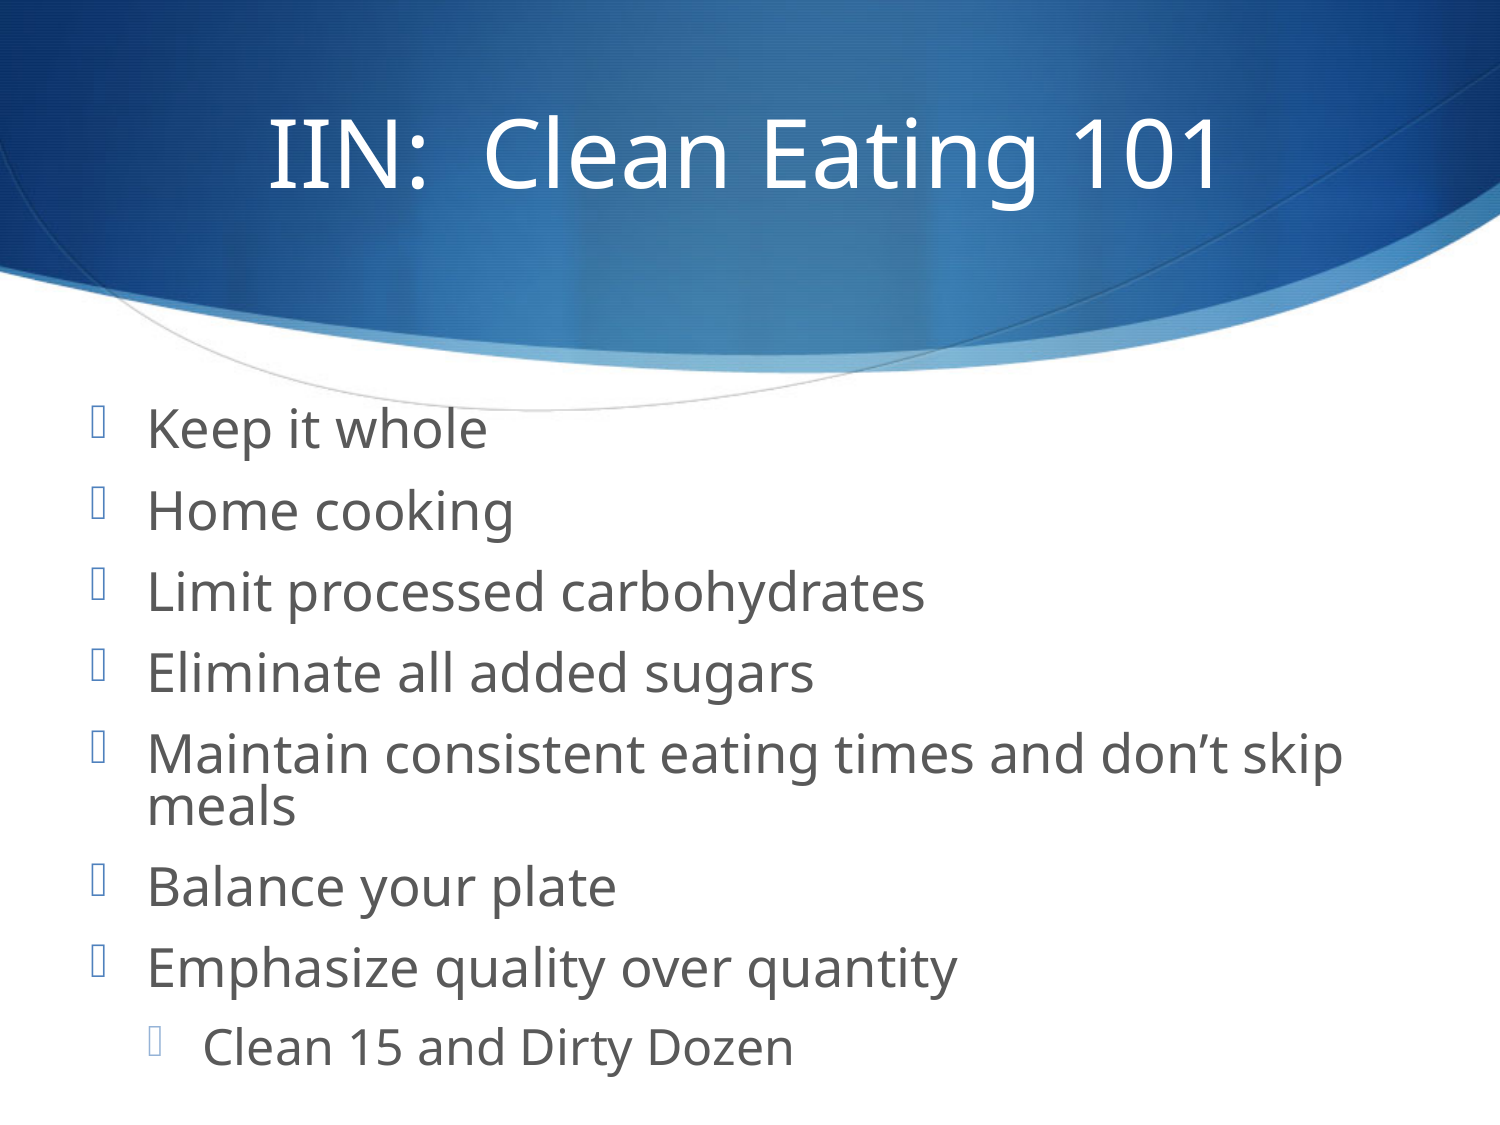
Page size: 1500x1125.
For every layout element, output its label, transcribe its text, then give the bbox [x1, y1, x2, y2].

list Keep it whole Home cooking Limit processed carbohydrates Eliminate all added sugars Maintain consistent eating times and don’t skip meals Balance your plate Emphasize quality over quantity Clean 15 and Dirty Dozen [75, 399, 1405, 1042]
picture [0, 0, 1500, 1125]
title IIN: Clean Eating 101 [75, 56, 1425, 245]
